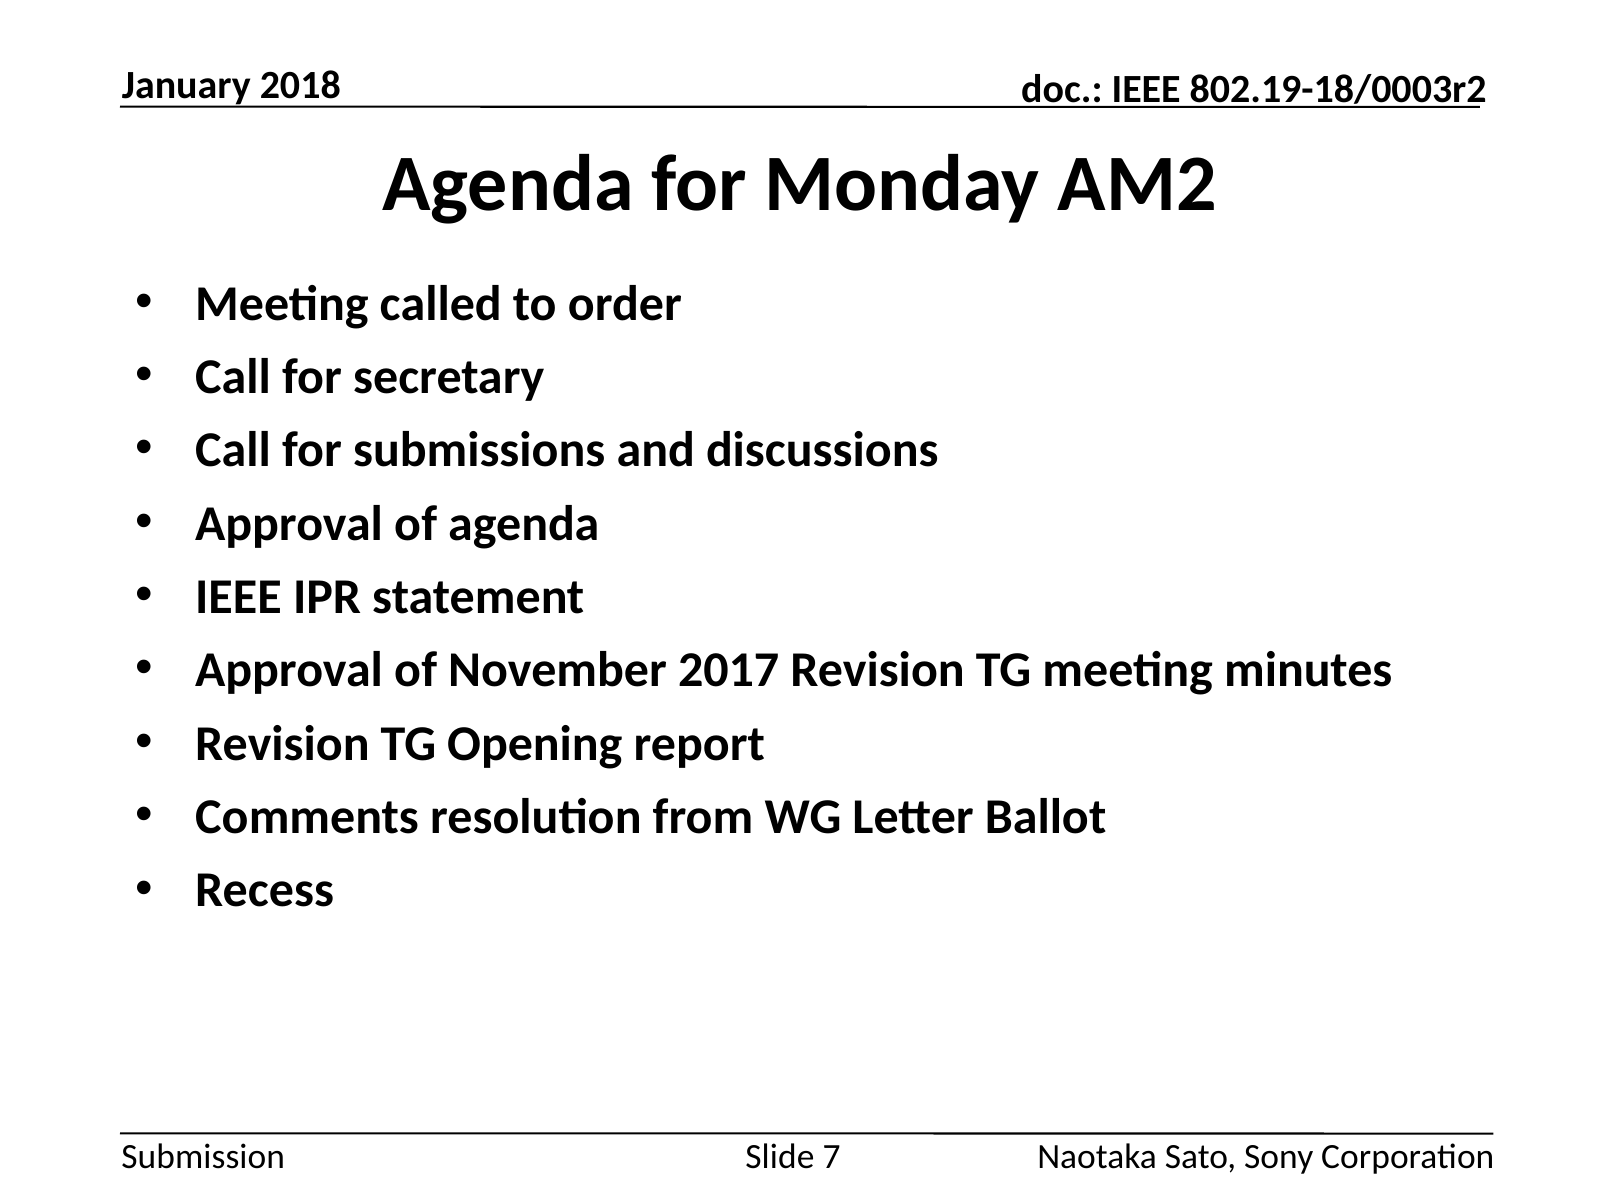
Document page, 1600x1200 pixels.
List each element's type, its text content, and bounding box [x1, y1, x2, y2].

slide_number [121, 58, 451, 107]
list Meeting called to order Call for secretary Call for submissions and discussions Approval of agenda IEEE IPR statement Approval of November 2017 Revision TG meeting minutes Revision TG Opening report Comments resolution from WG Letter Ballot Recess [119, 262, 1480, 1126]
title Agenda for Monday AM2 [119, 119, 1480, 238]
footer Naotaka Sato, Sony Corporation [937, 1132, 1495, 1174]
slide_number Slide 7 [733, 1132, 854, 1197]
